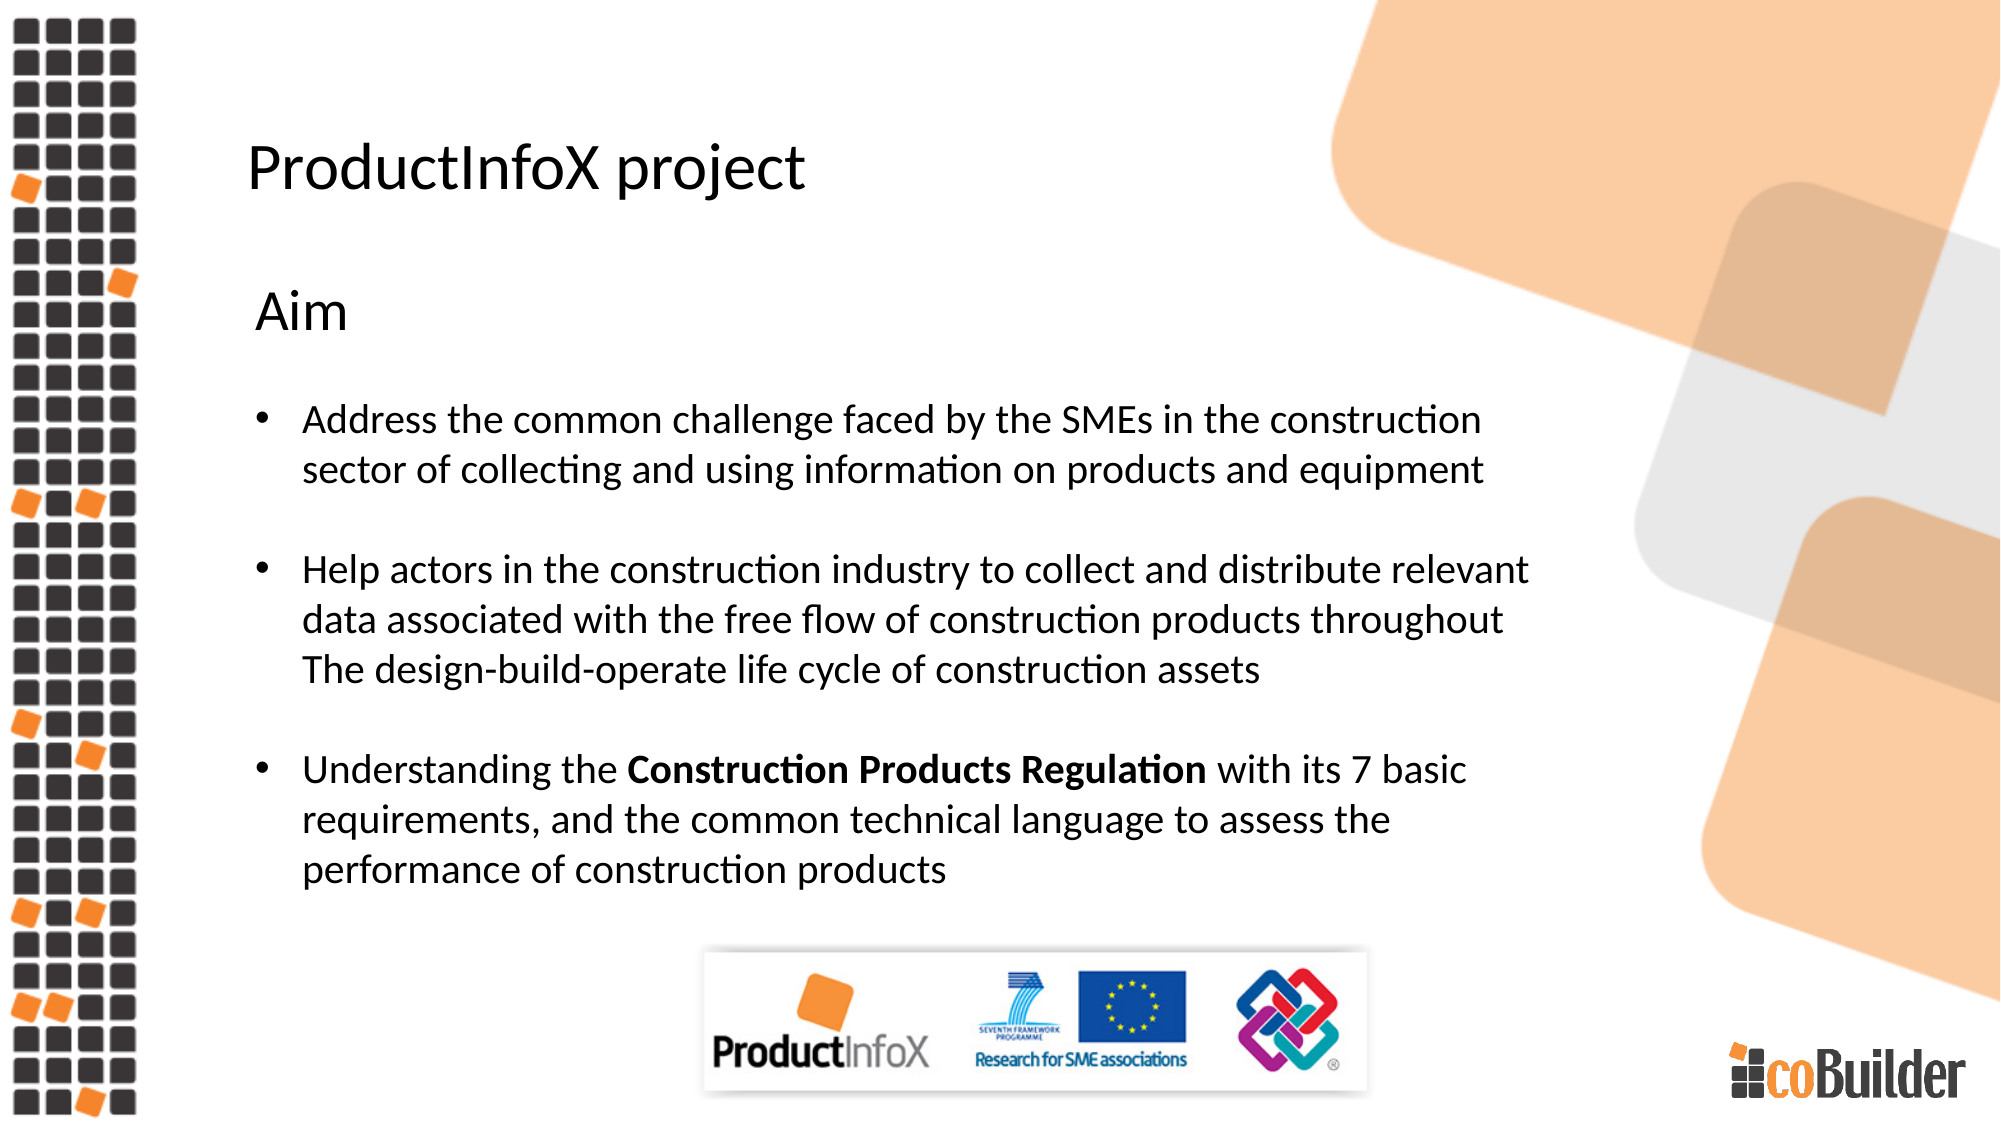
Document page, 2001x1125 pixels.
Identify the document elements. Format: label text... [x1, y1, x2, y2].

text_box ProductInfoX project [232, 115, 1499, 211]
text_box Aim Address the common challenge faced by the SMEs in the construction sector of collecting and using information on products and equipment Help actors in the construction industry to collect and distribute relevant data associated with the free flow of construction products throughout The design-build-operate life cycle of construction assets Understanding the Construction Products Regulation with its 7 basic requirements, and the common technical language to assess the performance of construction products [240, 264, 1575, 960]
picture [0, 0, 2001, 1125]
